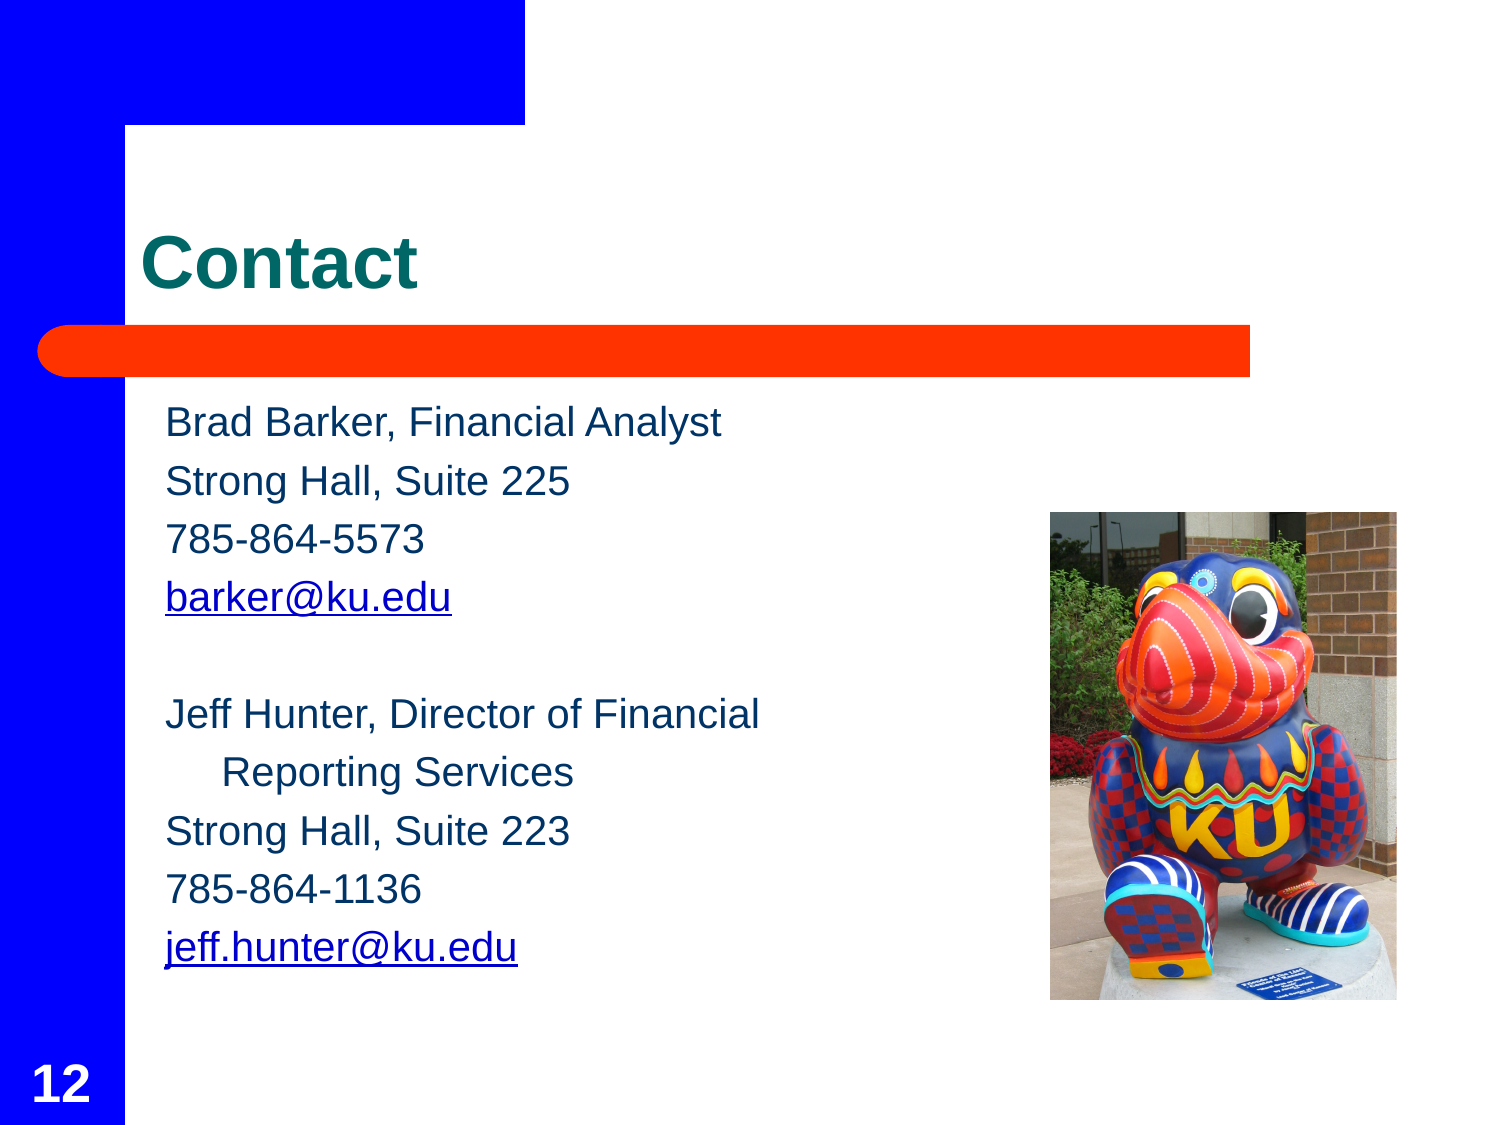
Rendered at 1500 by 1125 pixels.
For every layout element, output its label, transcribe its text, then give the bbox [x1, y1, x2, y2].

picture [1049, 512, 1397, 1000]
list Brad Barker, Financial Analyst Strong Hall, Suite 225 785-864-5573 barker@ku.edu Jeff Hunter, Director of Financial Reporting Services Strong Hall, Suite 223 785-864-1136 jeff.hunter@ku.edu [150, 387, 1463, 1000]
slide_number 12 [13, 1040, 111, 1121]
title Contact [125, 125, 1463, 313]
